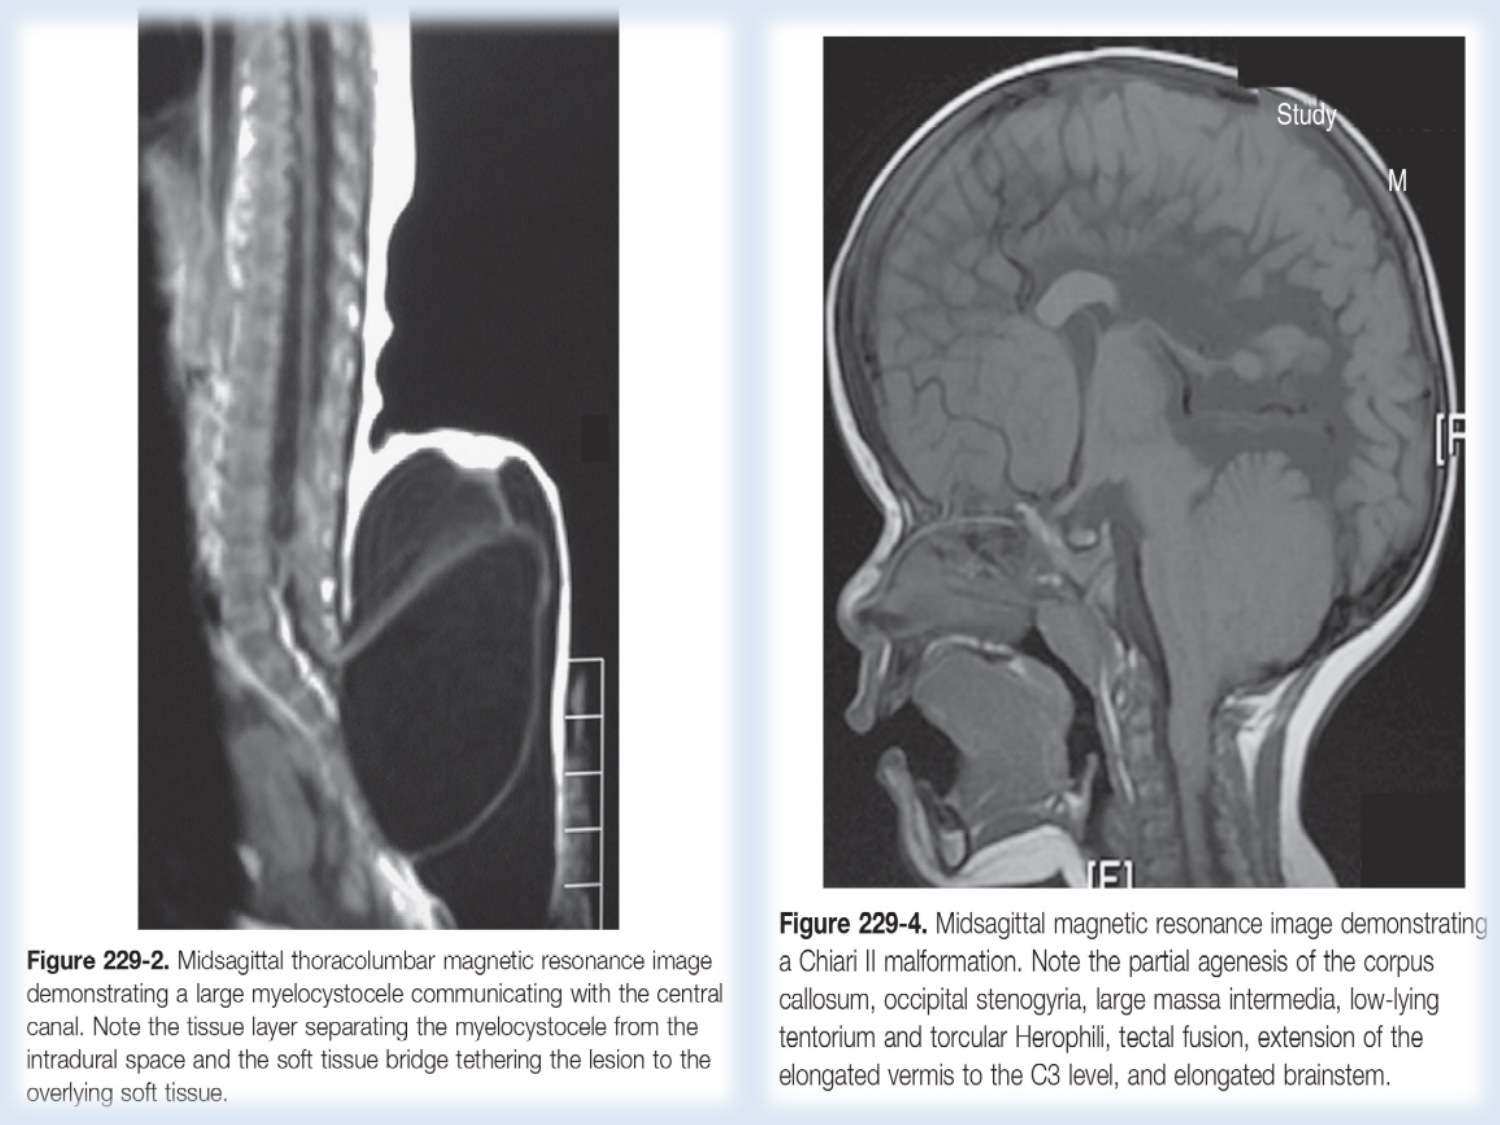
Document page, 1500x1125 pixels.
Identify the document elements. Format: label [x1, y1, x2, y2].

picture [0, 3, 751, 1122]
list [751, 3, 1500, 1125]
